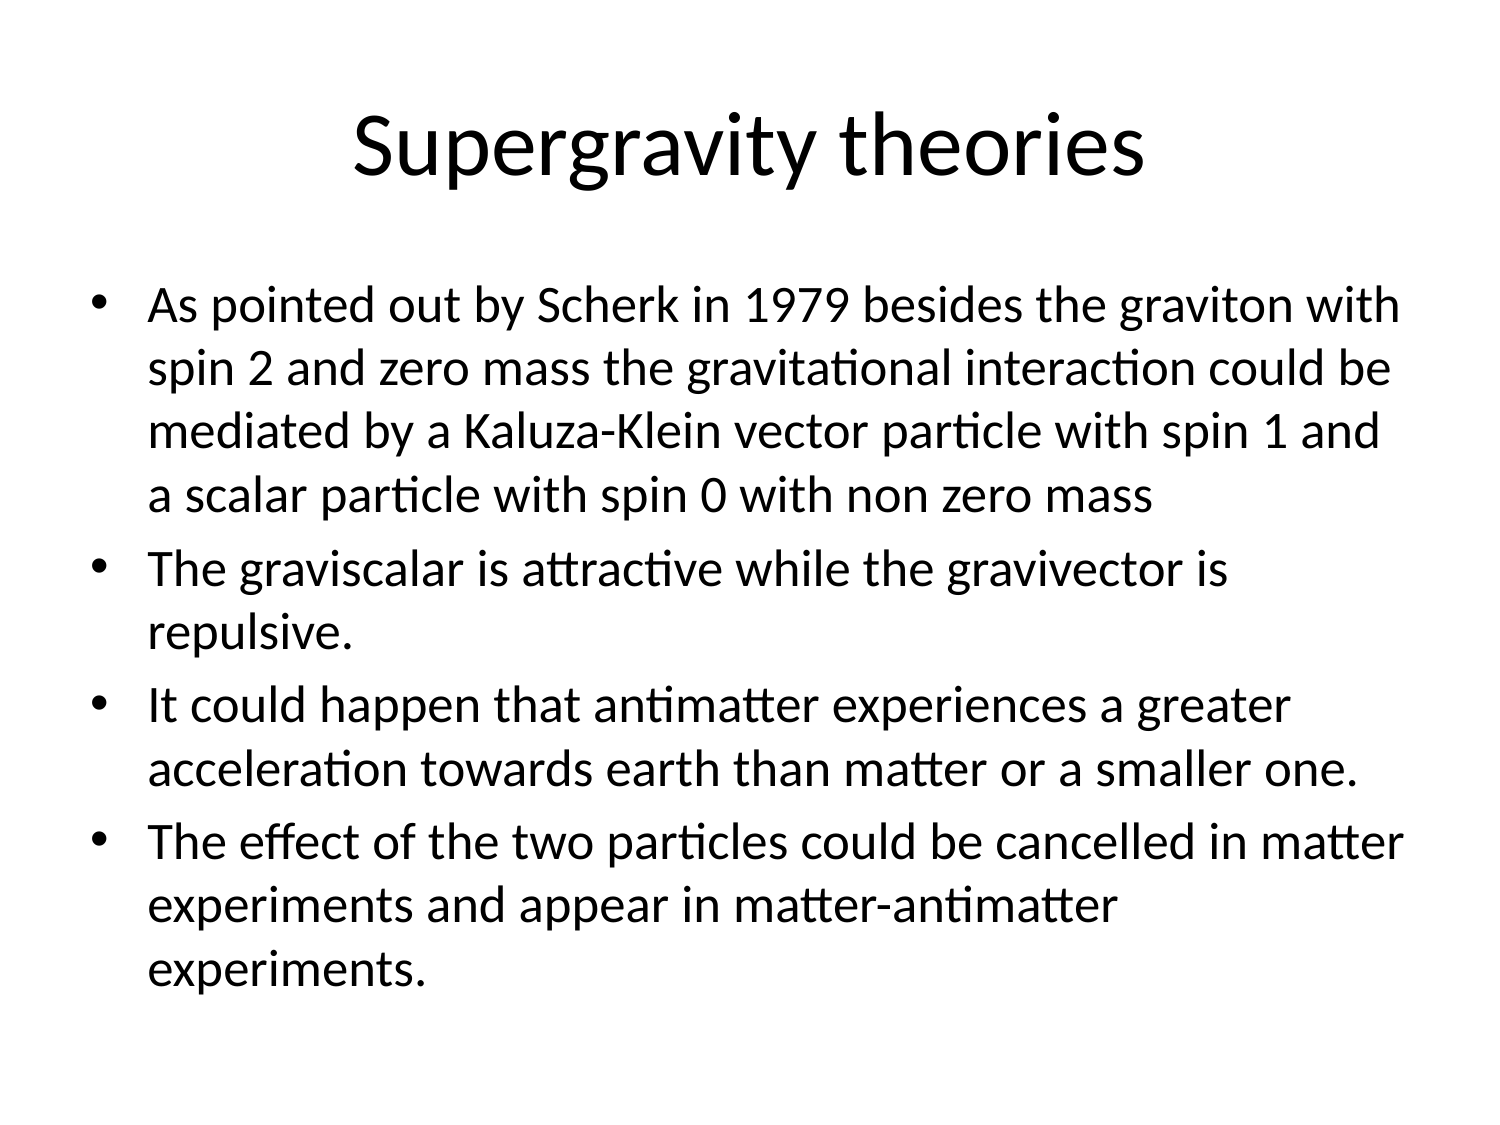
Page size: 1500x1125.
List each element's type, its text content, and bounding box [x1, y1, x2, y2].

list As pointed out by Scherk in 1979 besides the graviton with spin 2 and zero mass the gravitational interaction could be mediated by a Kaluza-Klein vector particle with spin 1 and a scalar particle with spin 0 with non zero mass The graviscalar is attractive while the gravivector is repulsive. It could happen that antimatter experiences a greater acceleration towards earth than matter or a smaller one. The effect of the two particles could be cancelled in matter experiments and appear in matter-antimatter experiments. [75, 262, 1425, 1005]
title Supergravity theories [75, 45, 1425, 233]
